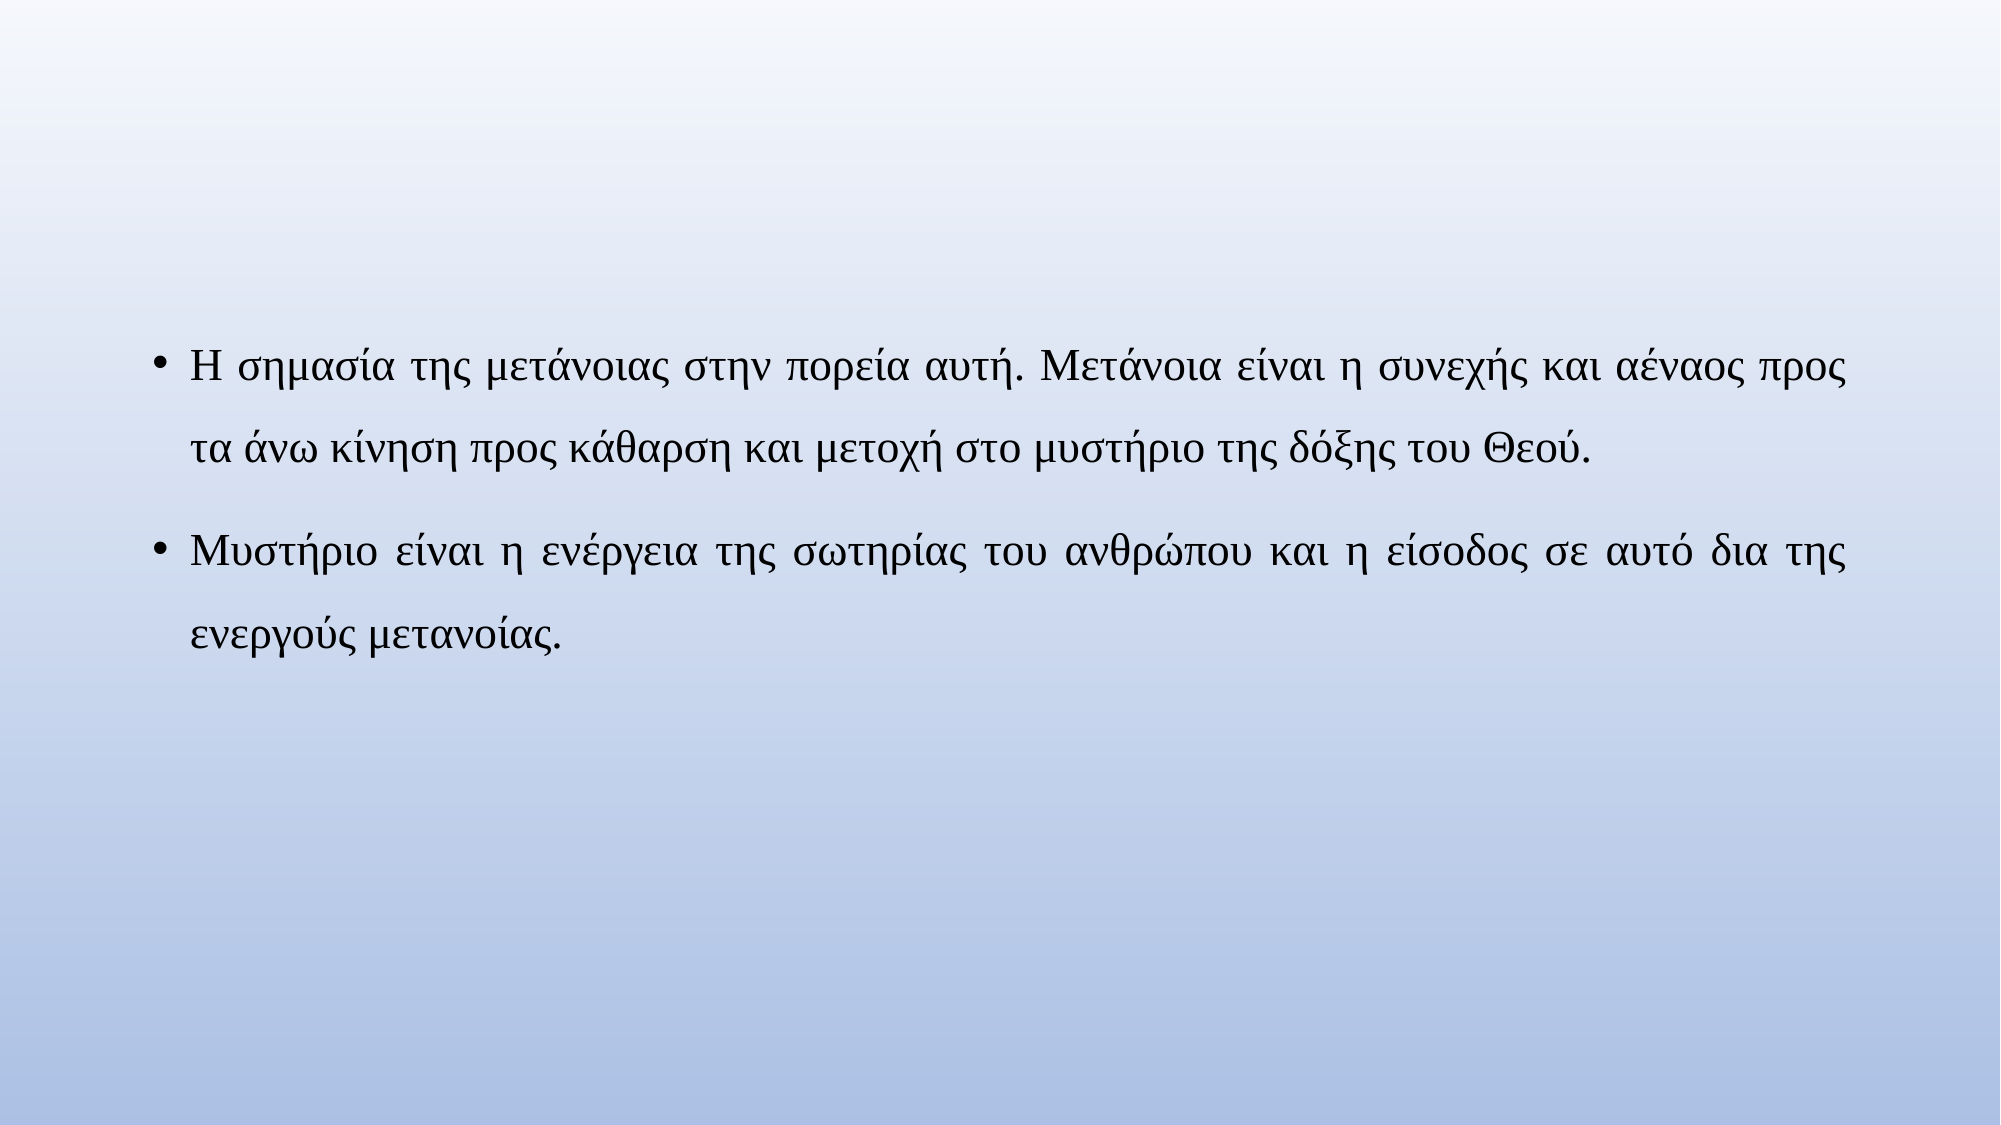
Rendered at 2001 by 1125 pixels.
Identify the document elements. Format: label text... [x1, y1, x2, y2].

list Η σημασία της μετάνοιας στην πορεία αυτή. Μετάνοια είναι η συνεχής και αέναος προς τα άνω κίνηση προς κάθαρση και μετοχή στο μυστήριο της δόξης του Θεού. Μυστήριο είναι η ενέργεια της σωτηρίας του ανθρώπου και η είσοδος σε αυτό δια της ενεργούς μετανοίας. [137, 299, 1863, 1014]
